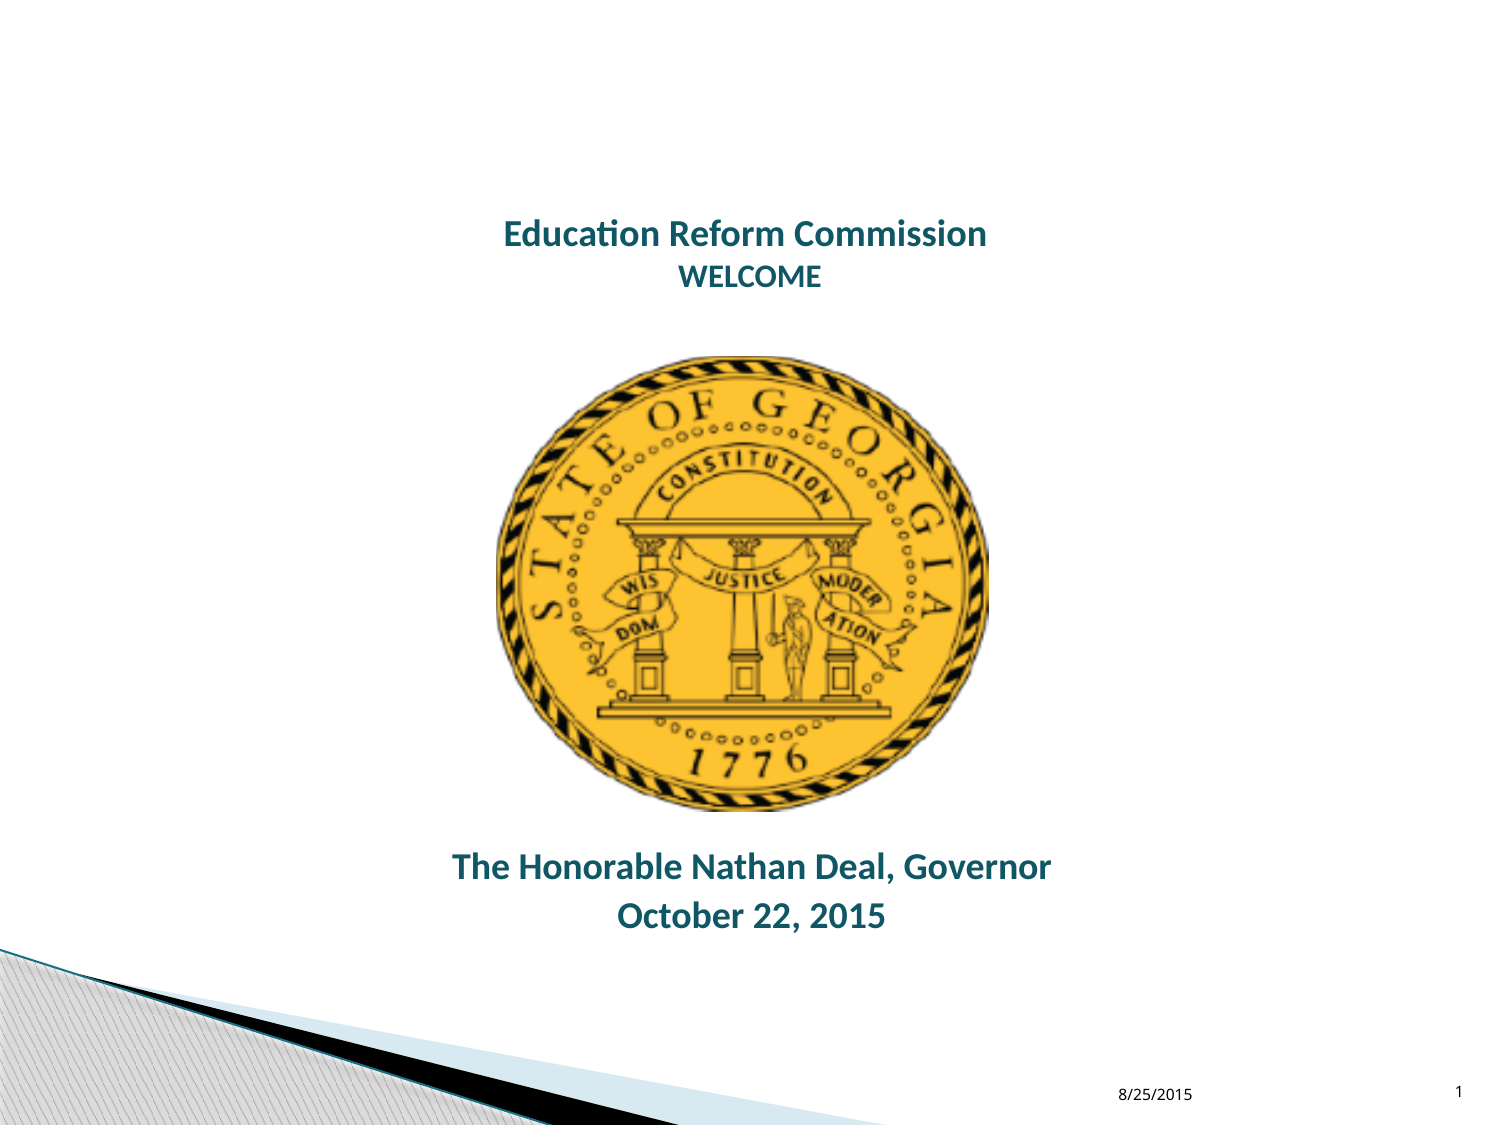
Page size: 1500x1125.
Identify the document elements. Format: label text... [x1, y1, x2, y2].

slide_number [1103, 1051, 1418, 1112]
list The Honorable Nathan Deal, Governor October 22, 2015 [412, 834, 1079, 957]
picture [496, 355, 989, 812]
title Education Reform Commission WELCOME [243, 168, 1257, 338]
slide_number 1 [1418, 1051, 1479, 1112]
